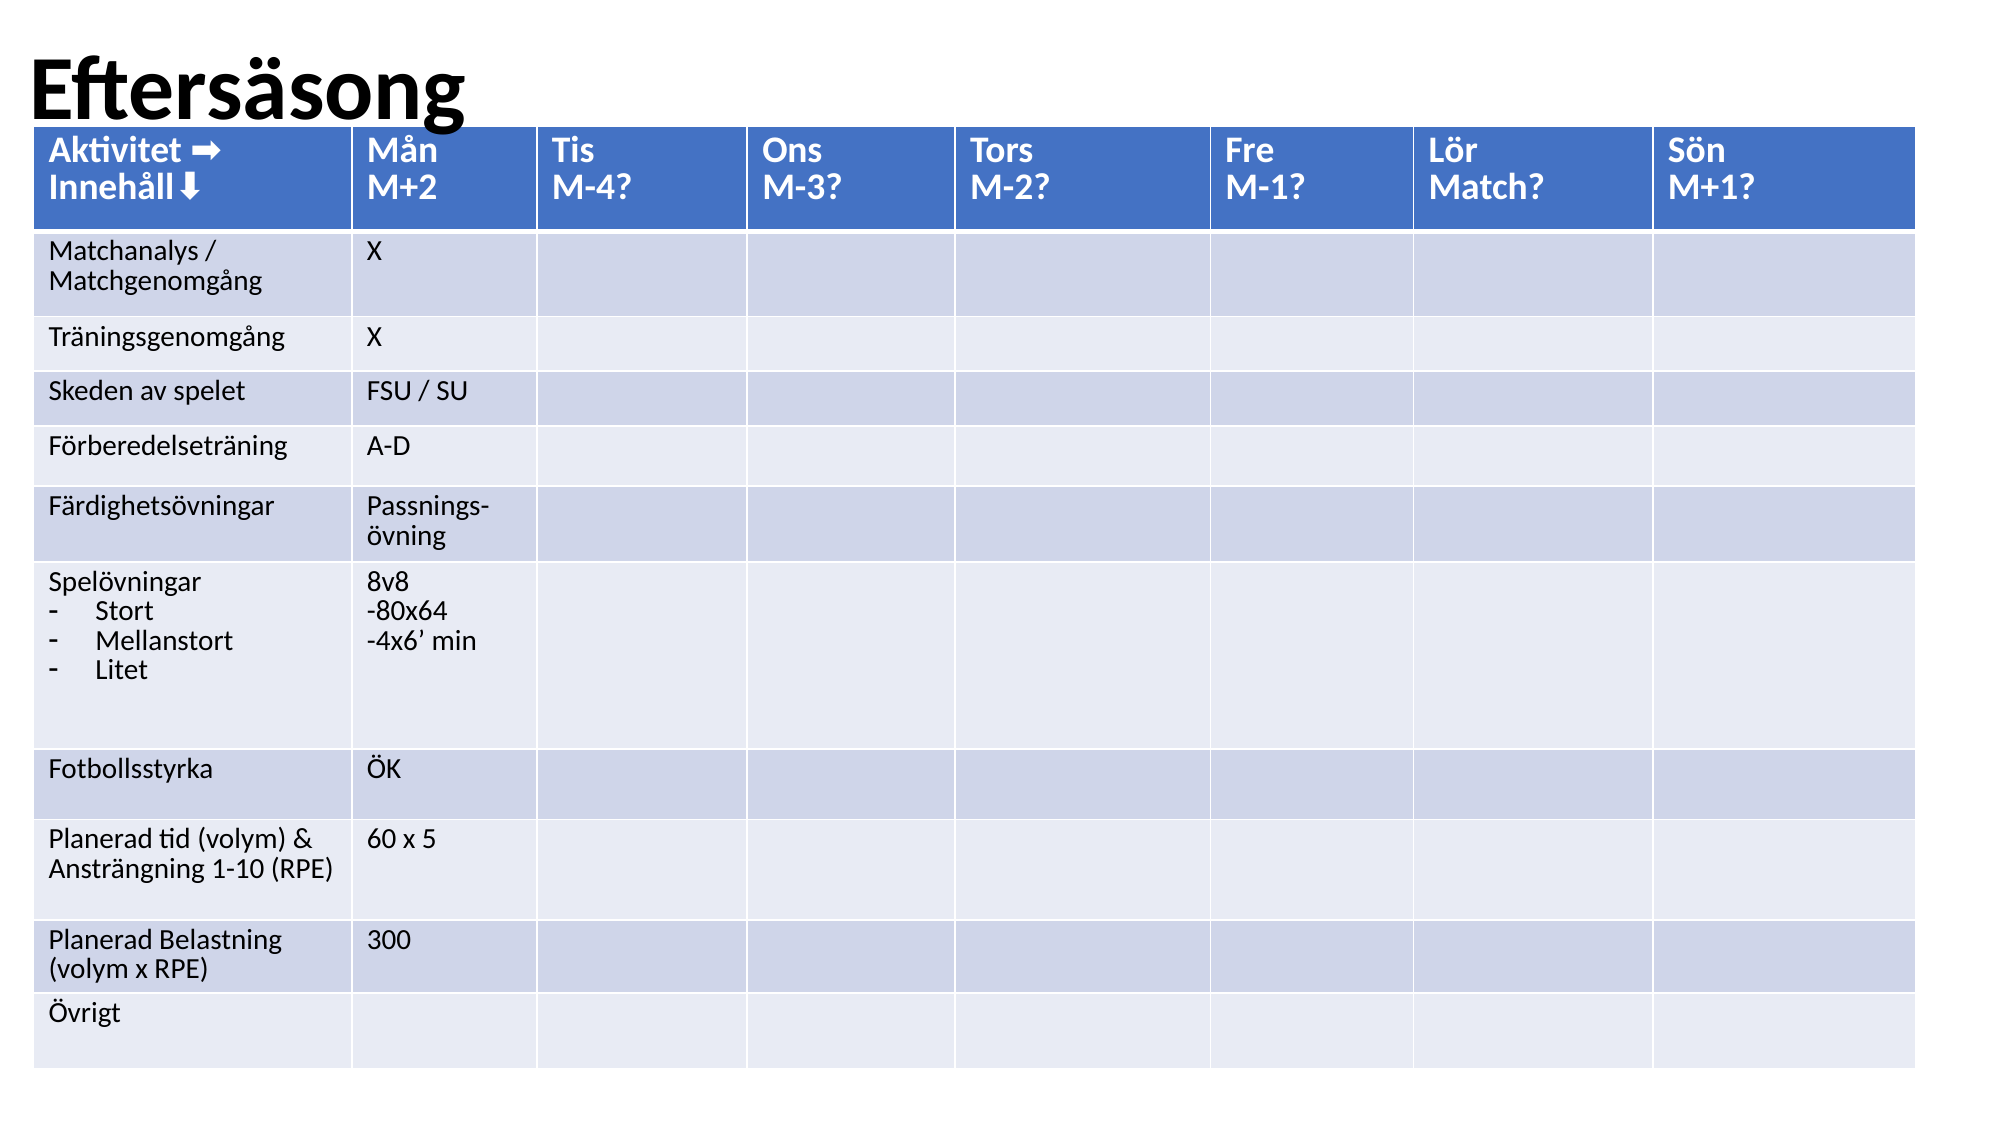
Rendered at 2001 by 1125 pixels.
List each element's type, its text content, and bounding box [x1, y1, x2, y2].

table_cell 60 x 5 [353, 820, 536, 919]
table_cell [748, 750, 954, 819]
table_cell [956, 994, 1210, 1068]
table_cell [748, 487, 954, 561]
table_cell [1211, 994, 1413, 1068]
text_box Eftersäsong [0, 0, 512, 147]
table_cell [1654, 994, 1915, 1068]
table_cell Övrigt [34, 994, 351, 1068]
table_cell ÖK [353, 750, 536, 819]
table_cell [1654, 372, 1915, 425]
table_cell [538, 994, 746, 1068]
table_cell [1211, 234, 1413, 316]
table_cell [1211, 317, 1413, 370]
table_cell Matchanalys / Matchgenomgång [34, 234, 351, 316]
table_header Mån M+2 [353, 127, 536, 229]
table_cell [956, 487, 1210, 561]
table_header Lör Match? [1414, 127, 1652, 229]
table_header Aktivitet ➡️ Innehåll⬇️ [34, 147, 351, 229]
table_cell [1654, 427, 1915, 485]
table_cell [538, 372, 746, 425]
table_cell Träningsgenomgång [34, 317, 351, 370]
table_cell [1414, 234, 1652, 316]
table_cell [956, 234, 1210, 316]
table_cell [748, 820, 954, 919]
table_cell [1211, 563, 1413, 748]
table_cell [748, 317, 954, 370]
table_cell [1211, 750, 1413, 819]
table_cell [1414, 563, 1652, 748]
table_cell [1654, 563, 1915, 748]
table_cell Planerad Belastning (volym x RPE) [34, 921, 351, 992]
table_cell [748, 994, 954, 1068]
table_cell [1414, 921, 1652, 992]
table_cell [1654, 487, 1915, 561]
table_header Tis M-4? [538, 127, 746, 229]
table_cell Spelövningar Stort Mellanstort Litet [34, 563, 351, 748]
table_cell 300 [353, 921, 536, 992]
table_cell [1414, 994, 1652, 1068]
table_cell [353, 994, 536, 1068]
table_cell [538, 750, 746, 819]
table_header Ons M-3? [748, 127, 954, 229]
table_cell [956, 921, 1210, 992]
table_cell [1211, 921, 1413, 992]
table_cell [956, 317, 1210, 370]
table_cell [956, 427, 1210, 485]
table_cell [956, 372, 1210, 425]
table_cell [956, 820, 1210, 919]
table_cell Planerad tid (volym) & Ansträngning 1-10 (RPE) [34, 820, 351, 919]
table_cell [1654, 234, 1915, 316]
table_cell Färdighetsövningar [34, 487, 351, 561]
table_cell [1654, 820, 1915, 919]
table_cell [538, 487, 746, 561]
table_cell [748, 427, 954, 485]
table_cell [748, 563, 954, 748]
table_cell FSU / SU [353, 372, 536, 425]
table_cell [1414, 750, 1652, 819]
table_header Sön M+1? [1654, 127, 1915, 229]
table_cell [956, 750, 1210, 819]
table_cell [538, 820, 746, 919]
table_cell Passnings-övning [353, 487, 536, 561]
table_cell [1414, 487, 1652, 561]
table_cell [1414, 427, 1652, 485]
table_cell [1211, 487, 1413, 561]
table_cell [1414, 820, 1652, 919]
table_cell [956, 563, 1210, 748]
table_cell [538, 563, 746, 748]
table_cell A-D [353, 427, 536, 485]
table_cell [1654, 317, 1915, 370]
table_cell [1654, 921, 1915, 992]
table_cell [1414, 372, 1652, 425]
table_cell [538, 317, 746, 370]
table_cell 8v8 -80x64 -4x6’ min [353, 563, 536, 748]
table_cell [1211, 372, 1413, 425]
table_cell [1414, 317, 1652, 370]
table_cell [748, 372, 954, 425]
table_cell [748, 921, 954, 992]
table_cell Förberedelseträning [34, 427, 351, 485]
table_cell [1211, 427, 1413, 485]
table_cell Fotbollsstyrka [34, 750, 351, 819]
table_cell [538, 234, 746, 316]
table_cell X [353, 317, 536, 370]
table_cell [538, 427, 746, 485]
table_cell [538, 921, 746, 992]
table_cell [1211, 820, 1413, 919]
table_header Fre M-1? [1211, 127, 1413, 229]
table_cell Skeden av spelet [34, 372, 351, 425]
table_cell X [353, 234, 536, 316]
table_cell [1654, 750, 1915, 819]
table_cell [748, 234, 954, 316]
table_header Tors M-2? [956, 127, 1210, 229]
